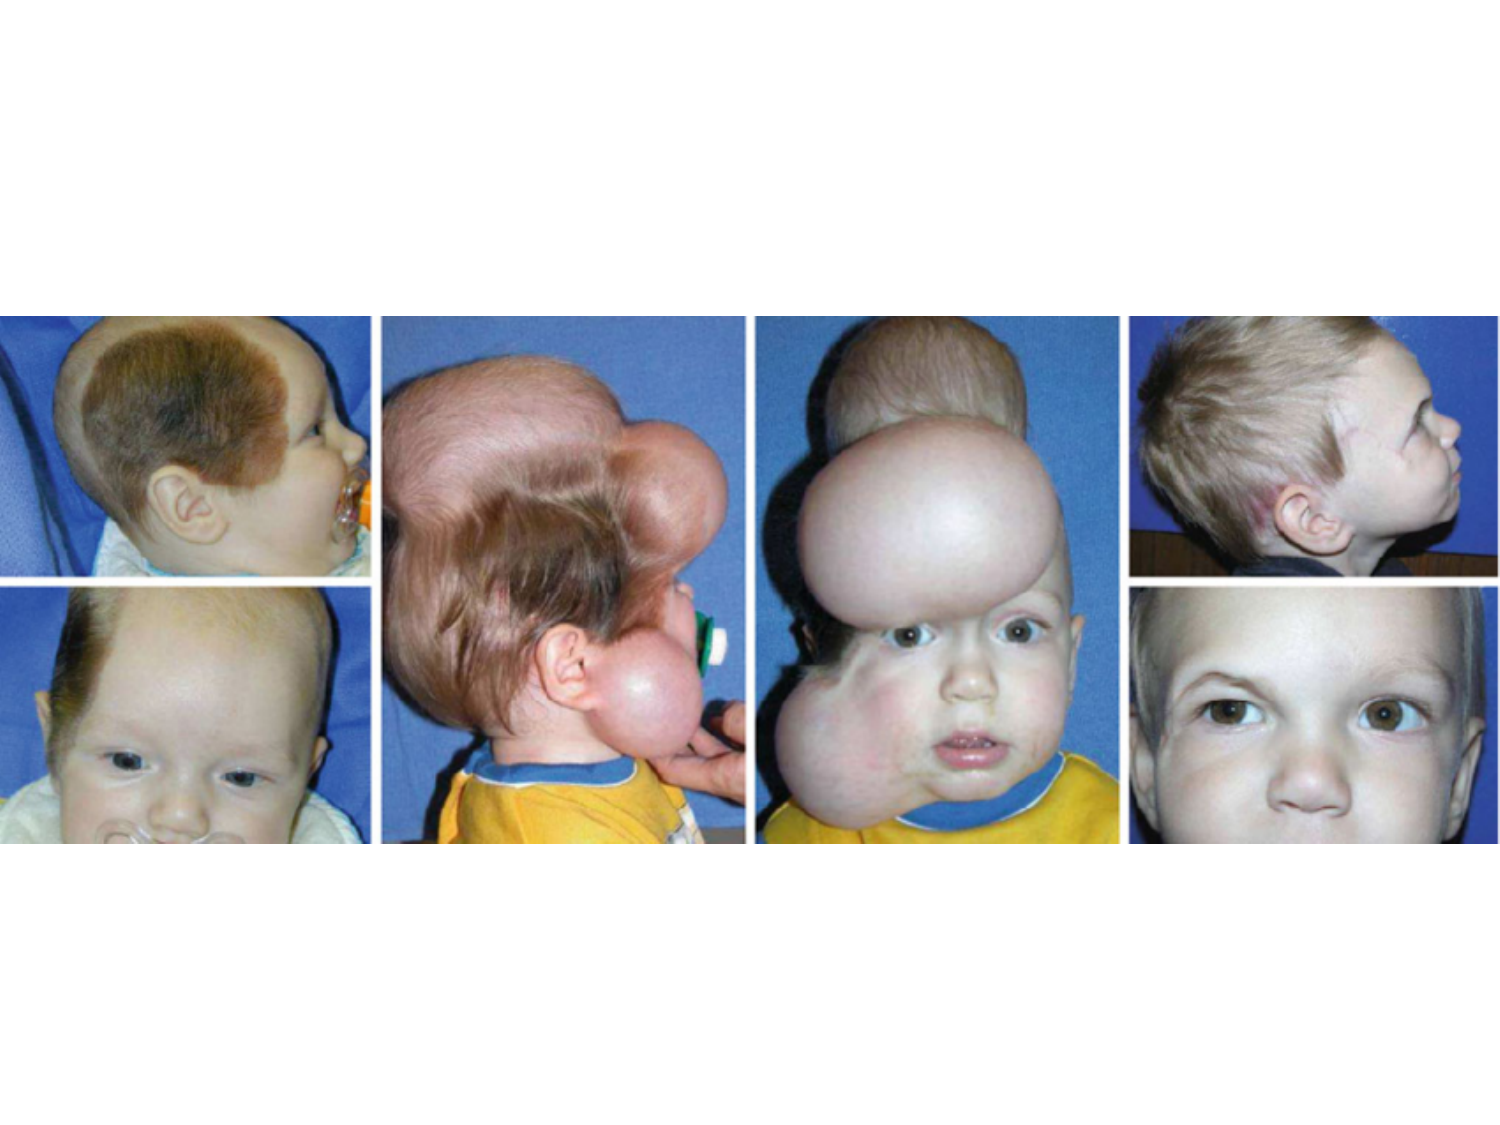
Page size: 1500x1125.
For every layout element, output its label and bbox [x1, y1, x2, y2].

list [0, 316, 1500, 844]
